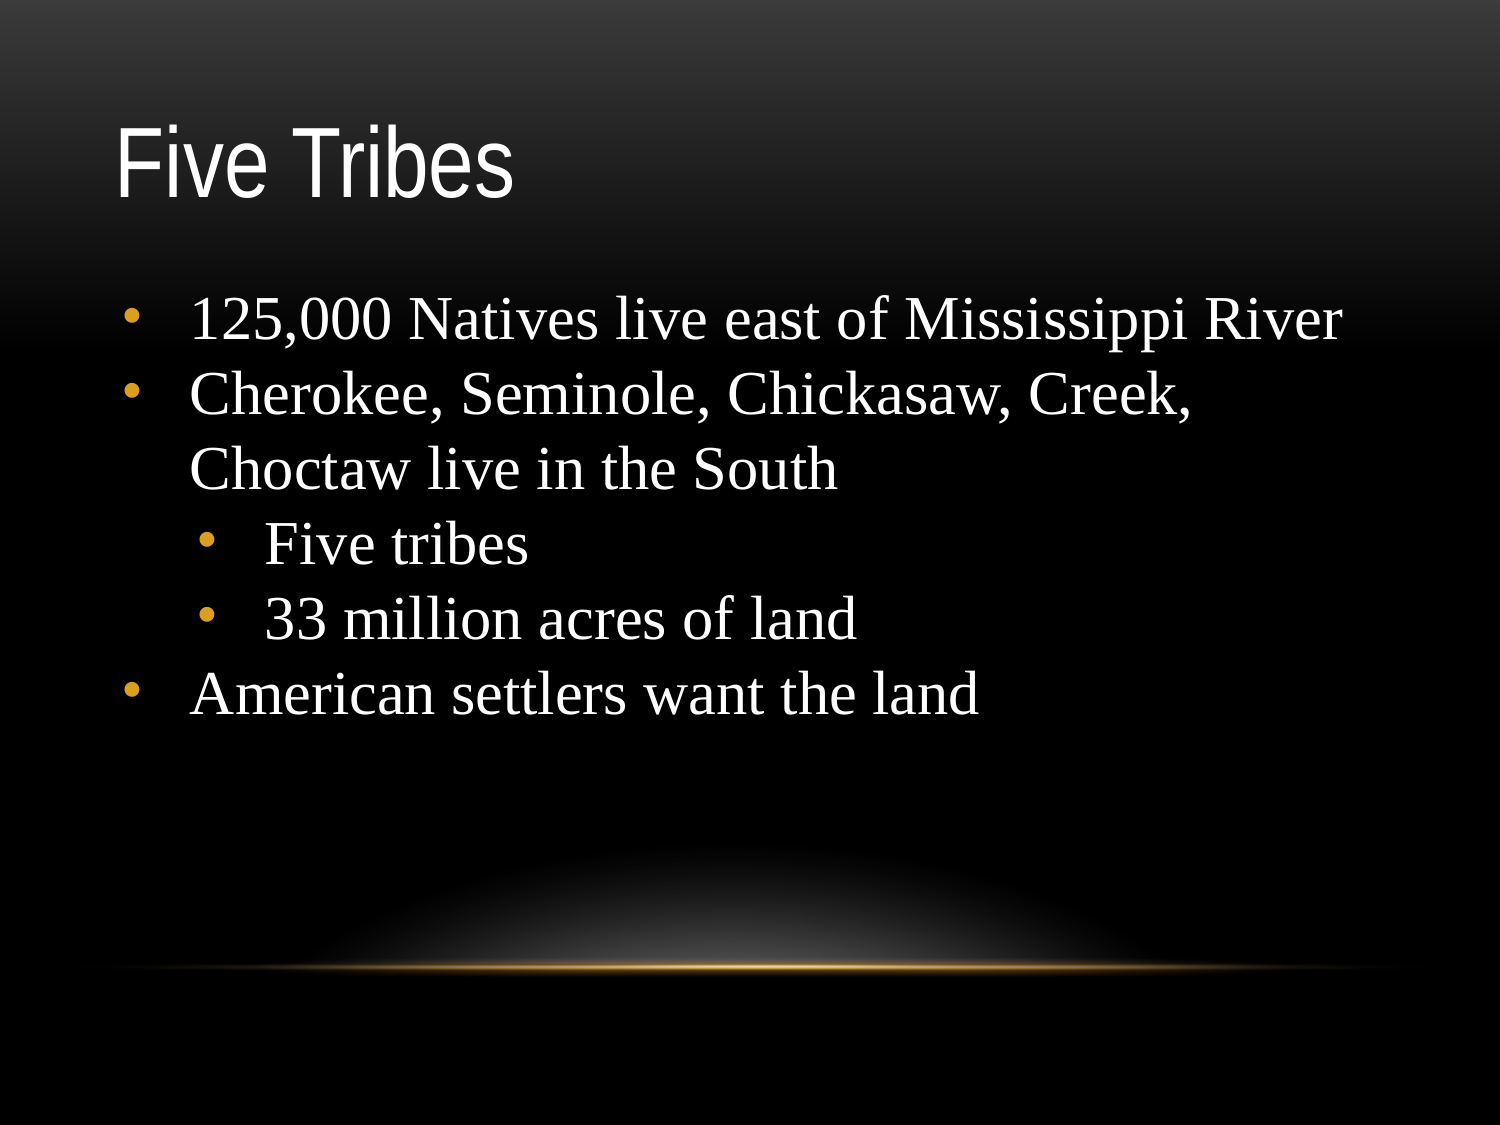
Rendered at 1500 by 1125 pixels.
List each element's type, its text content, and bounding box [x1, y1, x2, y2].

picture [0, 0, 1500, 1118]
title Five Tribes [99, 45, 1400, 233]
list 125,000 Natives live east of Mississippi River Cherokee, Seminole, Chickasaw, Creek, Choctaw live in the South Five tribes 33 million acres of land American settlers want the land [99, 262, 1400, 938]
